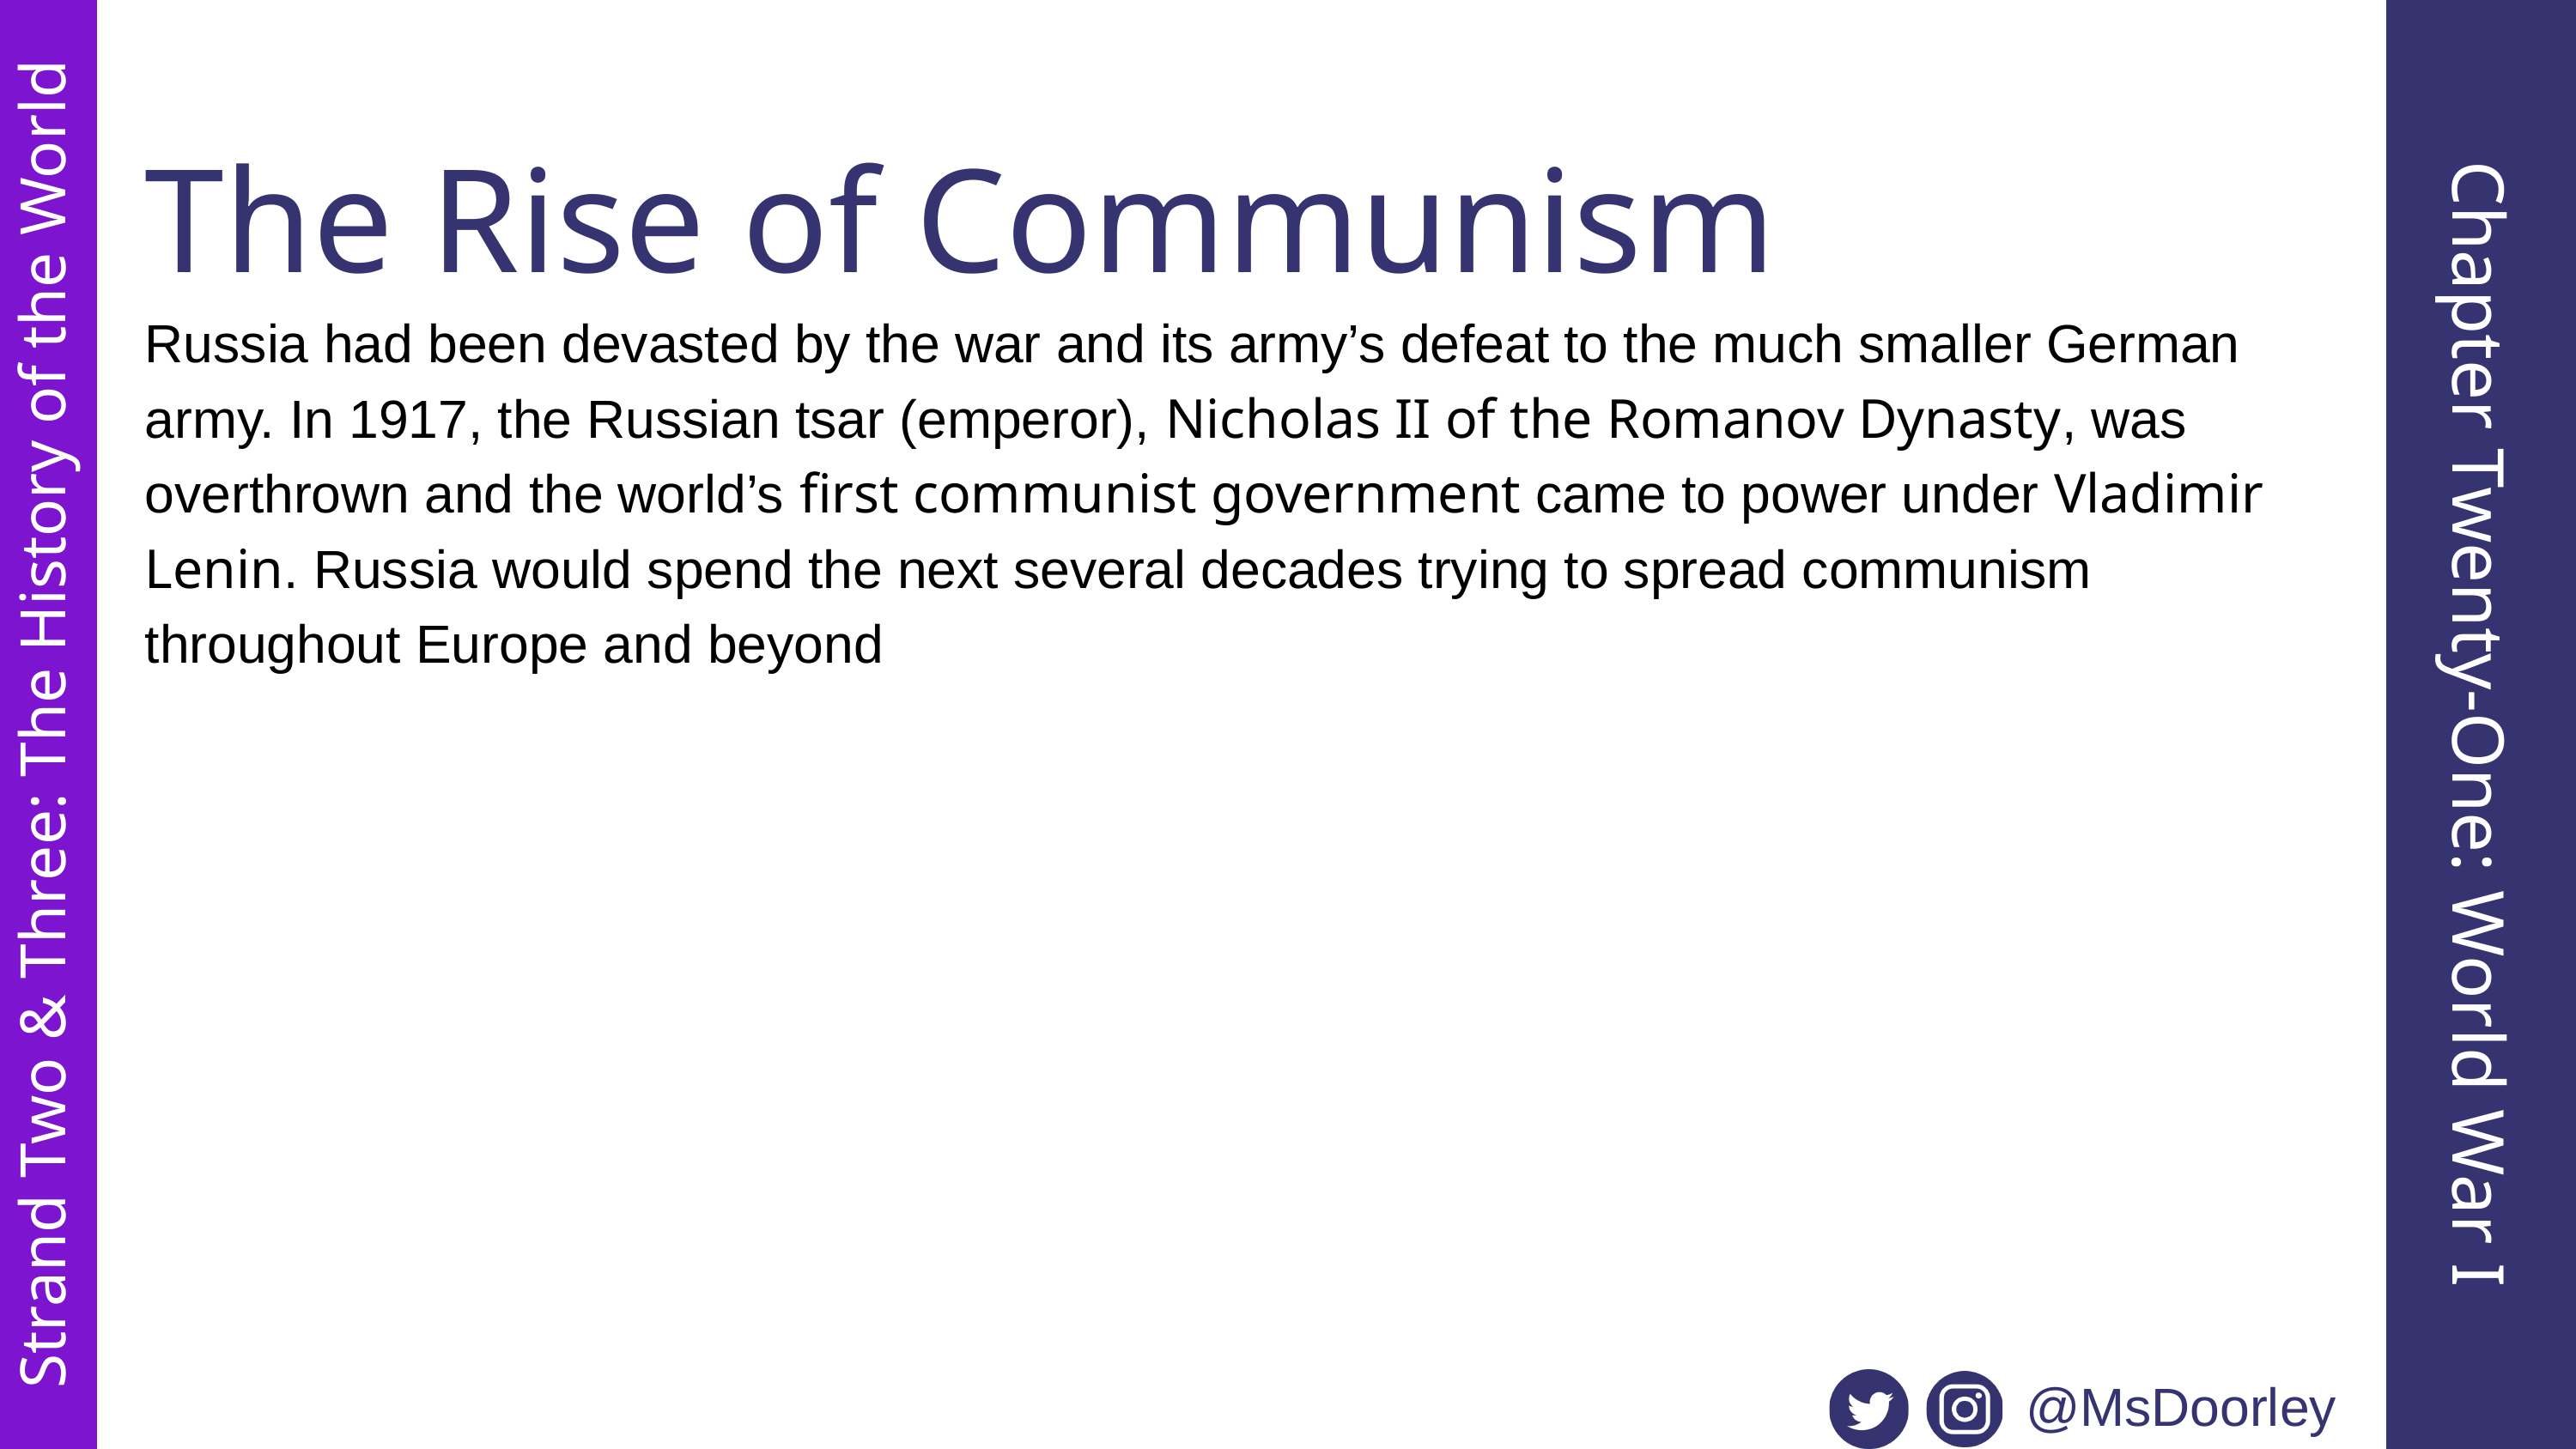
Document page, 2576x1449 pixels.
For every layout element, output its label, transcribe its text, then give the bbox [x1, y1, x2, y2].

text_box Russia had been devasted by the war and its army’s defeat to the much smaller German army. In 1917, the Russian tsar (emperor), Nicholas II of the Romanov Dynasty, was overthrown and the world’s first communist government came to power under Vladimir Lenin. Russia would spend the next several decades trying to spread communism throughout Europe and beyond [144, 298, 2344, 675]
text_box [2385, 0, 2576, 1449]
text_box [0, 0, 97, 1449]
text_box The Rise of Communism [144, 100, 2344, 298]
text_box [1829, 1369, 2386, 1449]
